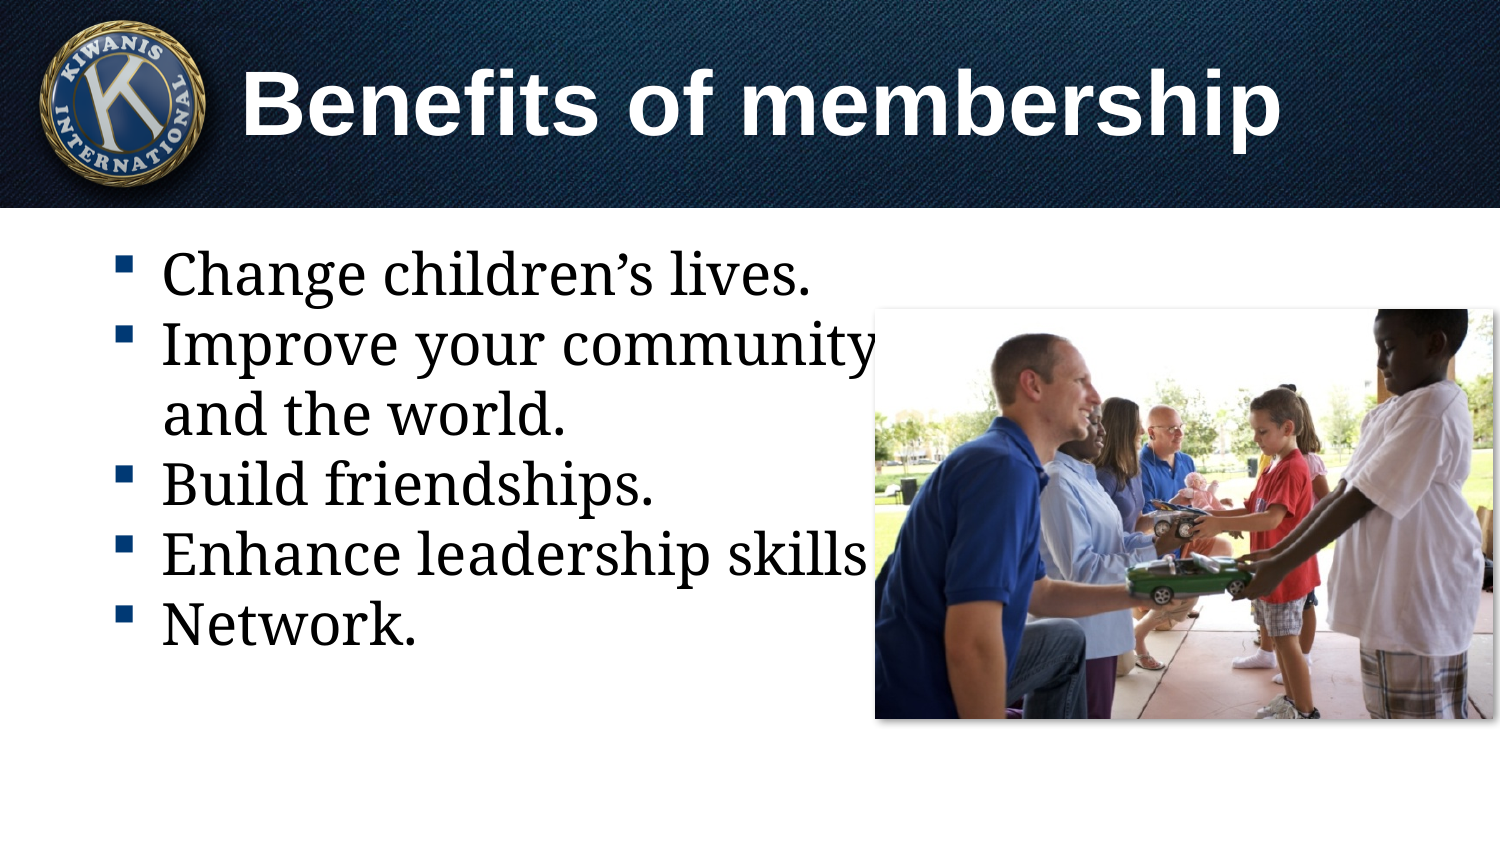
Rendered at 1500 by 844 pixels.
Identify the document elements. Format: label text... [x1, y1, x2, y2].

list Change children’s lives. Improve your community and the world. Build friendships. Enhance leadership skills Network. [62, 221, 1350, 760]
picture [874, 309, 1493, 720]
title Benefits of membership [225, 46, 1388, 151]
picture [0, 0, 1500, 208]
